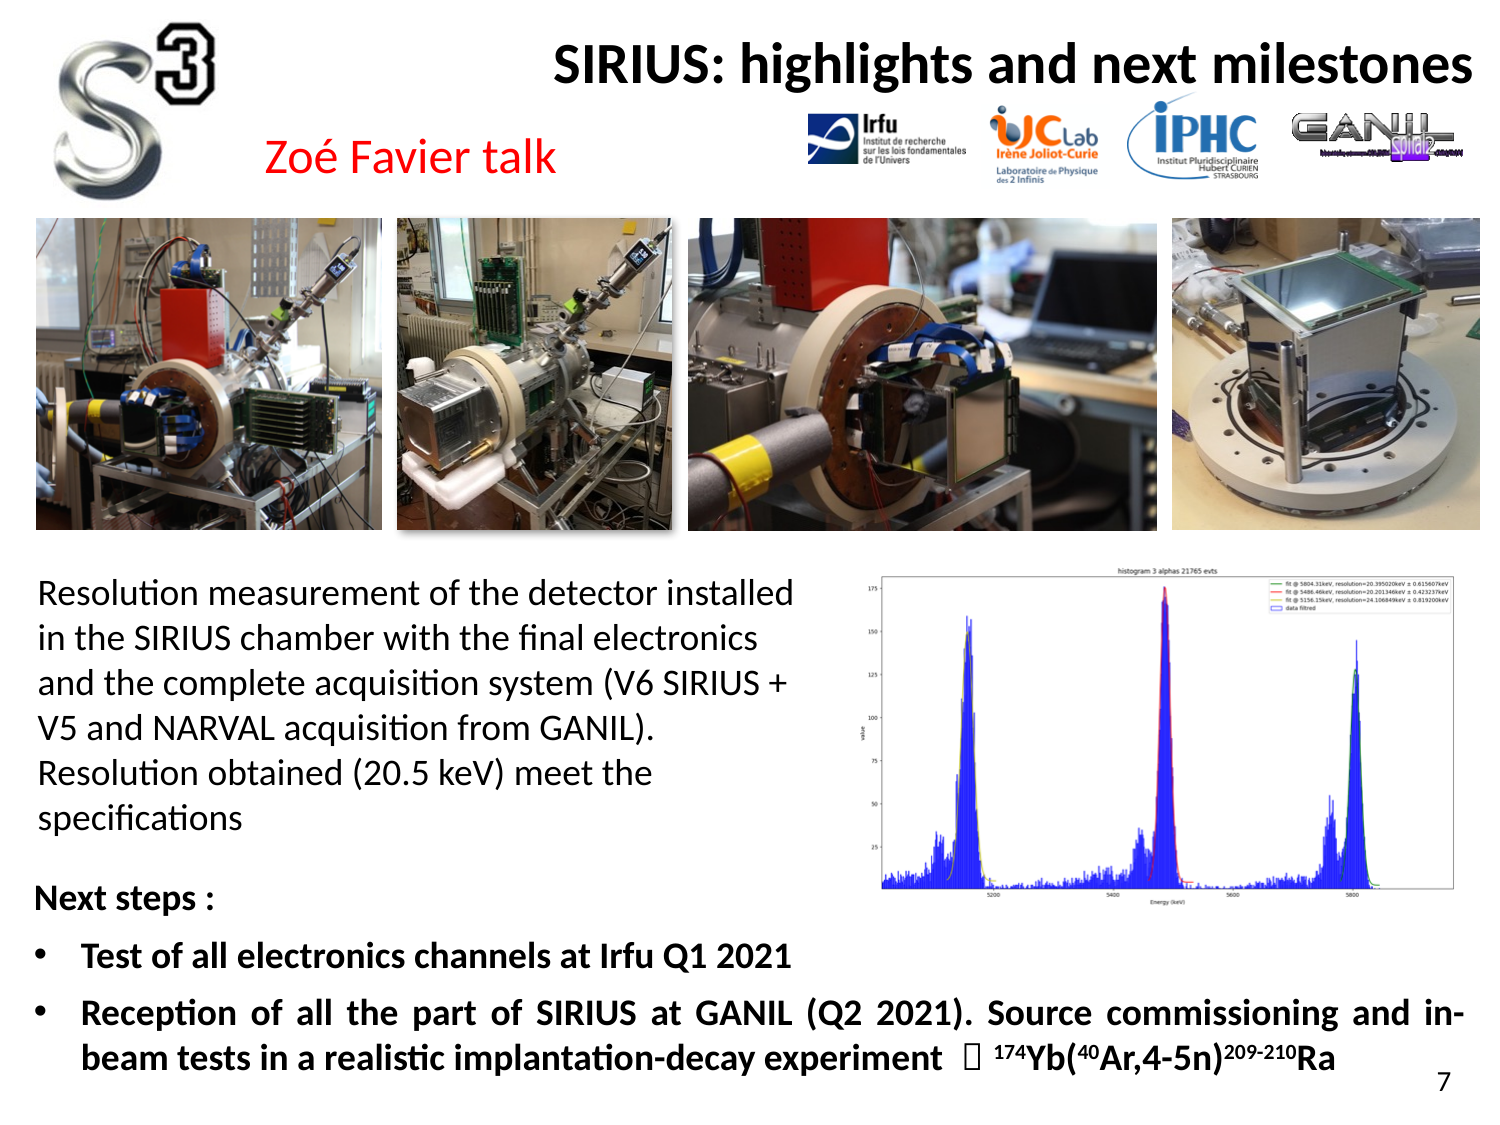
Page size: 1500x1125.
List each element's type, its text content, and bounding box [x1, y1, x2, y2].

picture [688, 218, 1157, 531]
text_box Resolution measurement of the detector installed in the SIRIUS chamber with the final electronics and the complete acquisition system (V6 SIRIUS + V5 and NARVAL acquisition from GANIL). Resolution obtained (20.5 keV) meet the specifications [22, 560, 815, 846]
text_box Zoé Favier talk [249, 116, 572, 192]
picture [53, 19, 219, 208]
text_box Next steps : Test of all electronics channels at Irfu Q1 2021 Reception of all the part of SIRIUS at GANIL (Q2 2021). Source commissioning and in-beam tests in a realistic implantation-decay experiment  174Yb(40Ar,4-5n)209-210Ra [19, 865, 1482, 1086]
picture [397, 217, 672, 531]
text_box SIRIUS: highlights and next milestones [138, 17, 1489, 103]
picture [981, 103, 1110, 189]
picture [1292, 113, 1463, 162]
picture [36, 218, 383, 530]
text_box 7 [1116, 1054, 1467, 1115]
picture [808, 113, 966, 165]
picture [1171, 217, 1481, 531]
picture [853, 564, 1459, 909]
picture [1127, 90, 1258, 197]
